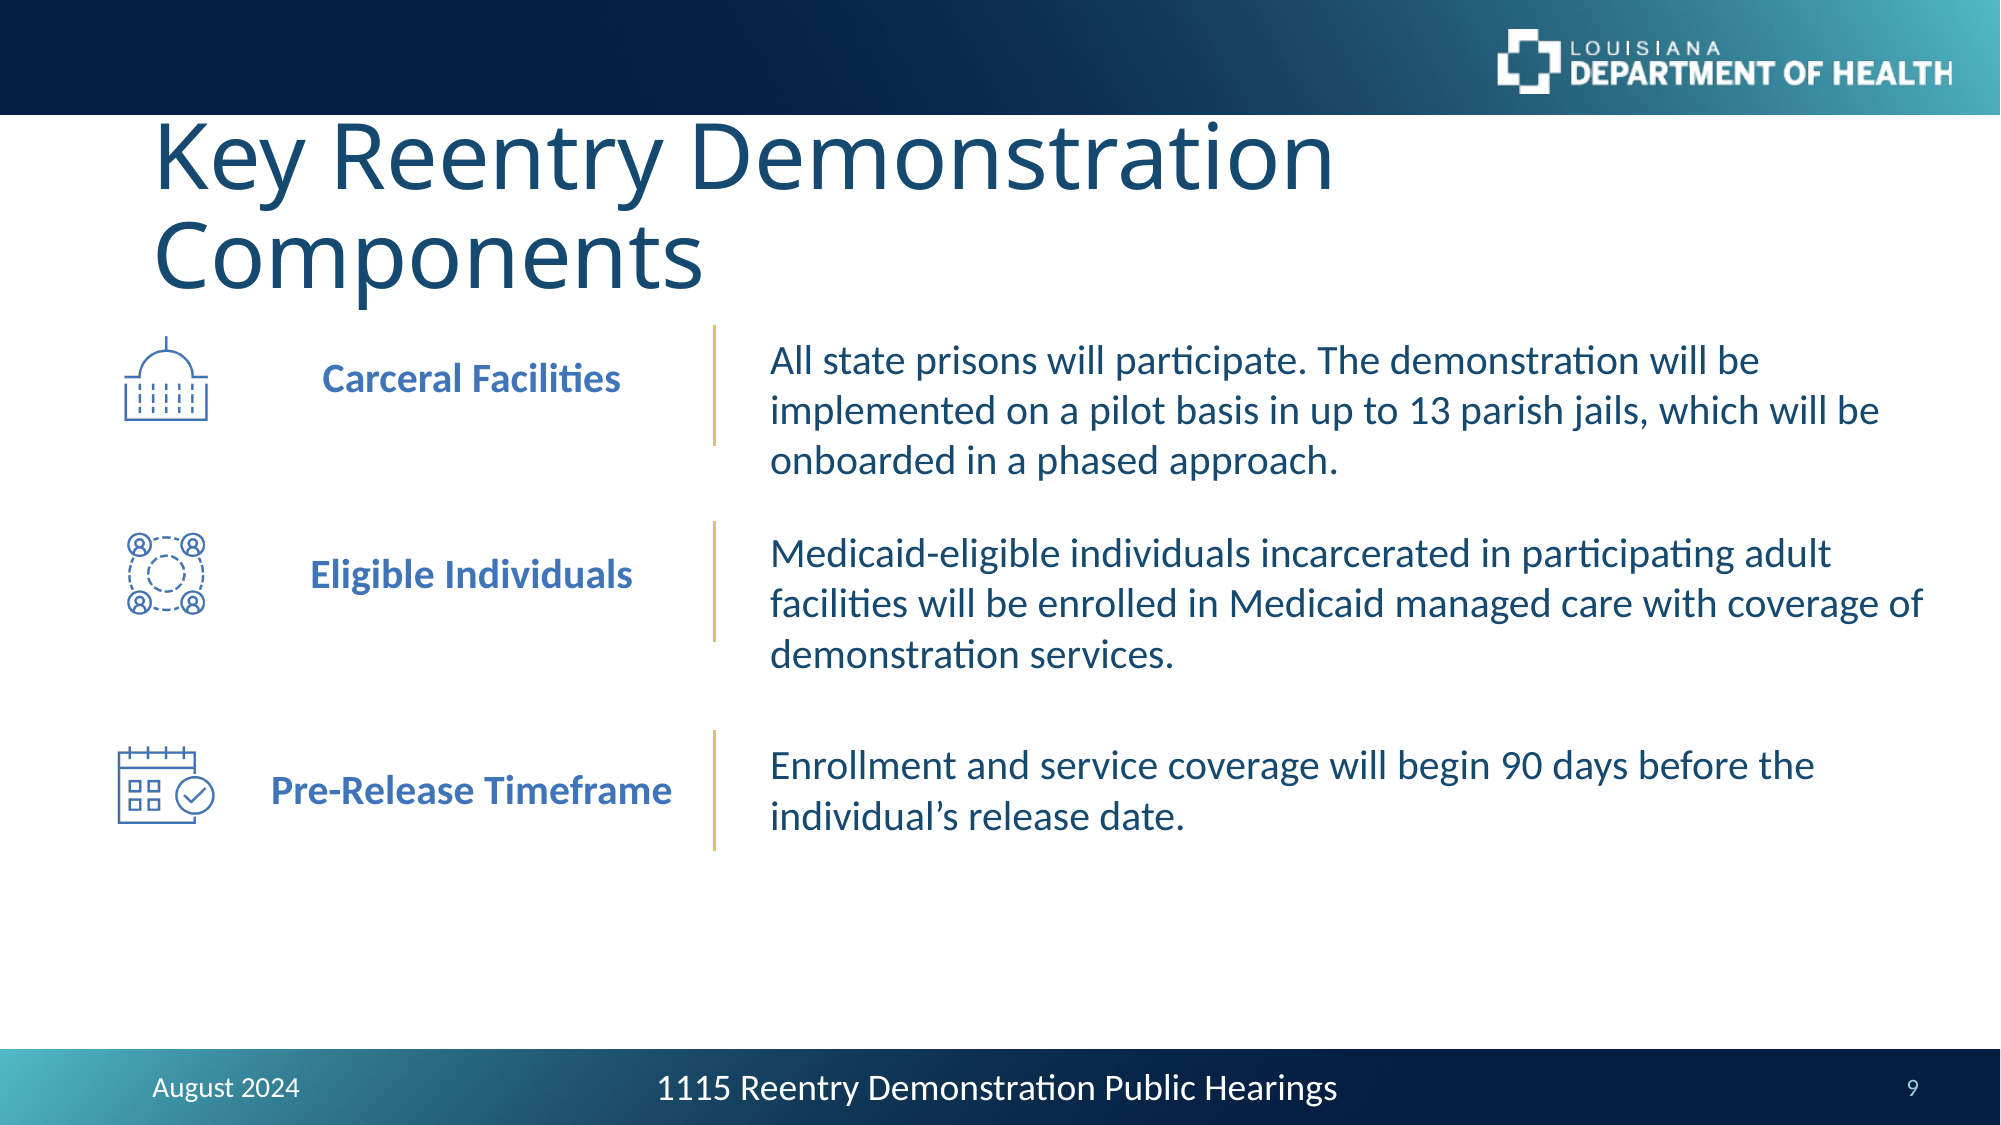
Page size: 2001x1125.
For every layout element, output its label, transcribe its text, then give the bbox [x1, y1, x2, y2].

text_box Medicaid-eligible individuals incarcerated in participating adult facilities will be enrolled in Medicaid managed care with coverage of demonstration services. [755, 518, 1962, 700]
text_box Carceral Facilities [281, 348, 663, 408]
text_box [103, 730, 229, 839]
text_box All state prisons will participate. The demonstration will be implemented on a pilot basis in up to 13 parish jails, which will be onboarded in a phased approach. [755, 325, 1962, 506]
footer 1115 Reentry Demonstration Public Hearings [456, 1055, 1539, 1116]
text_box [103, 324, 229, 433]
slide_number 9 [1694, 1056, 1935, 1117]
text_box Pre-Release Timeframe [237, 760, 707, 821]
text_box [103, 519, 229, 628]
picture [0, 1049, 2001, 1125]
list Key Reentry Demonstration Components [137, 119, 1868, 300]
picture [0, 0, 2000, 115]
text_box Eligible Individuals [281, 544, 663, 605]
text_box Enrollment and service coverage will begin 90 days before the individual’s release date. [755, 730, 1962, 862]
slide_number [137, 1056, 321, 1117]
